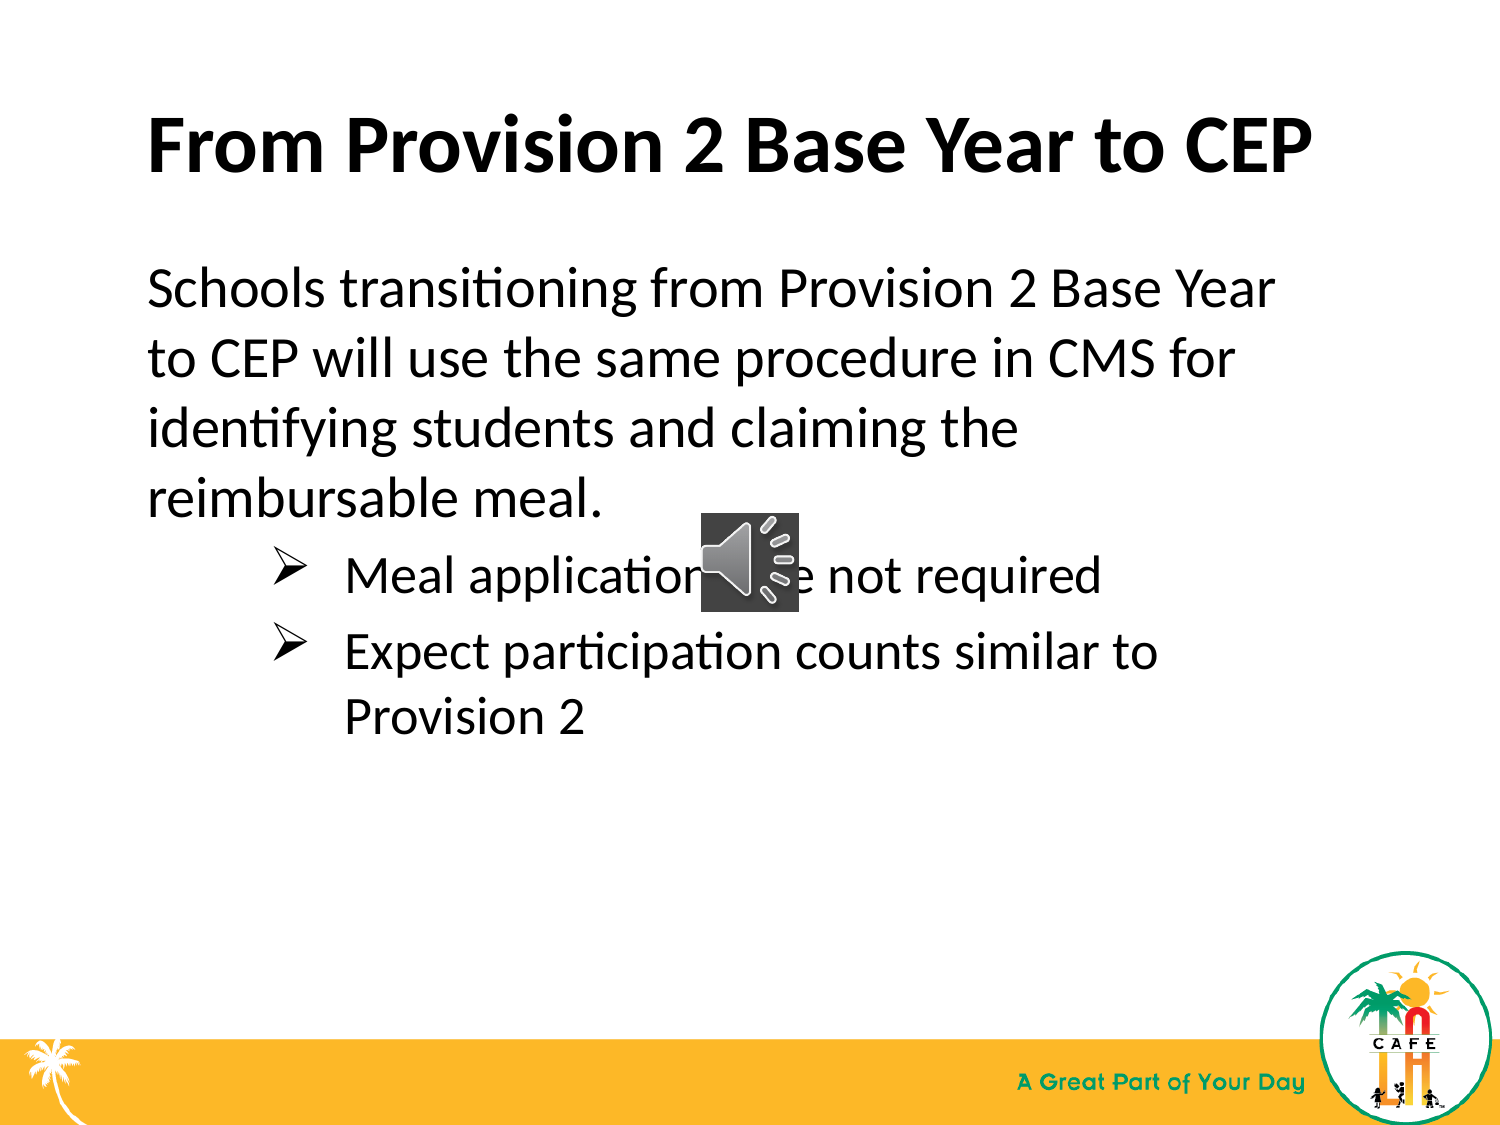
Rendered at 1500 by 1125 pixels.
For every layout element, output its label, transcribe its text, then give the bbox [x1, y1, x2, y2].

picture [0, 951, 1500, 1125]
title From Provision 2 Base Year to CEP [132, 45, 1349, 233]
picture [699, 512, 801, 613]
list Schools transitioning from Provision 2 Base Year to CEP will use the same procedure in CMS for identifying students and claiming the reimbursable meal. Meal applications are not required Expect participation counts similar to Provision 2 [132, 241, 1349, 985]
